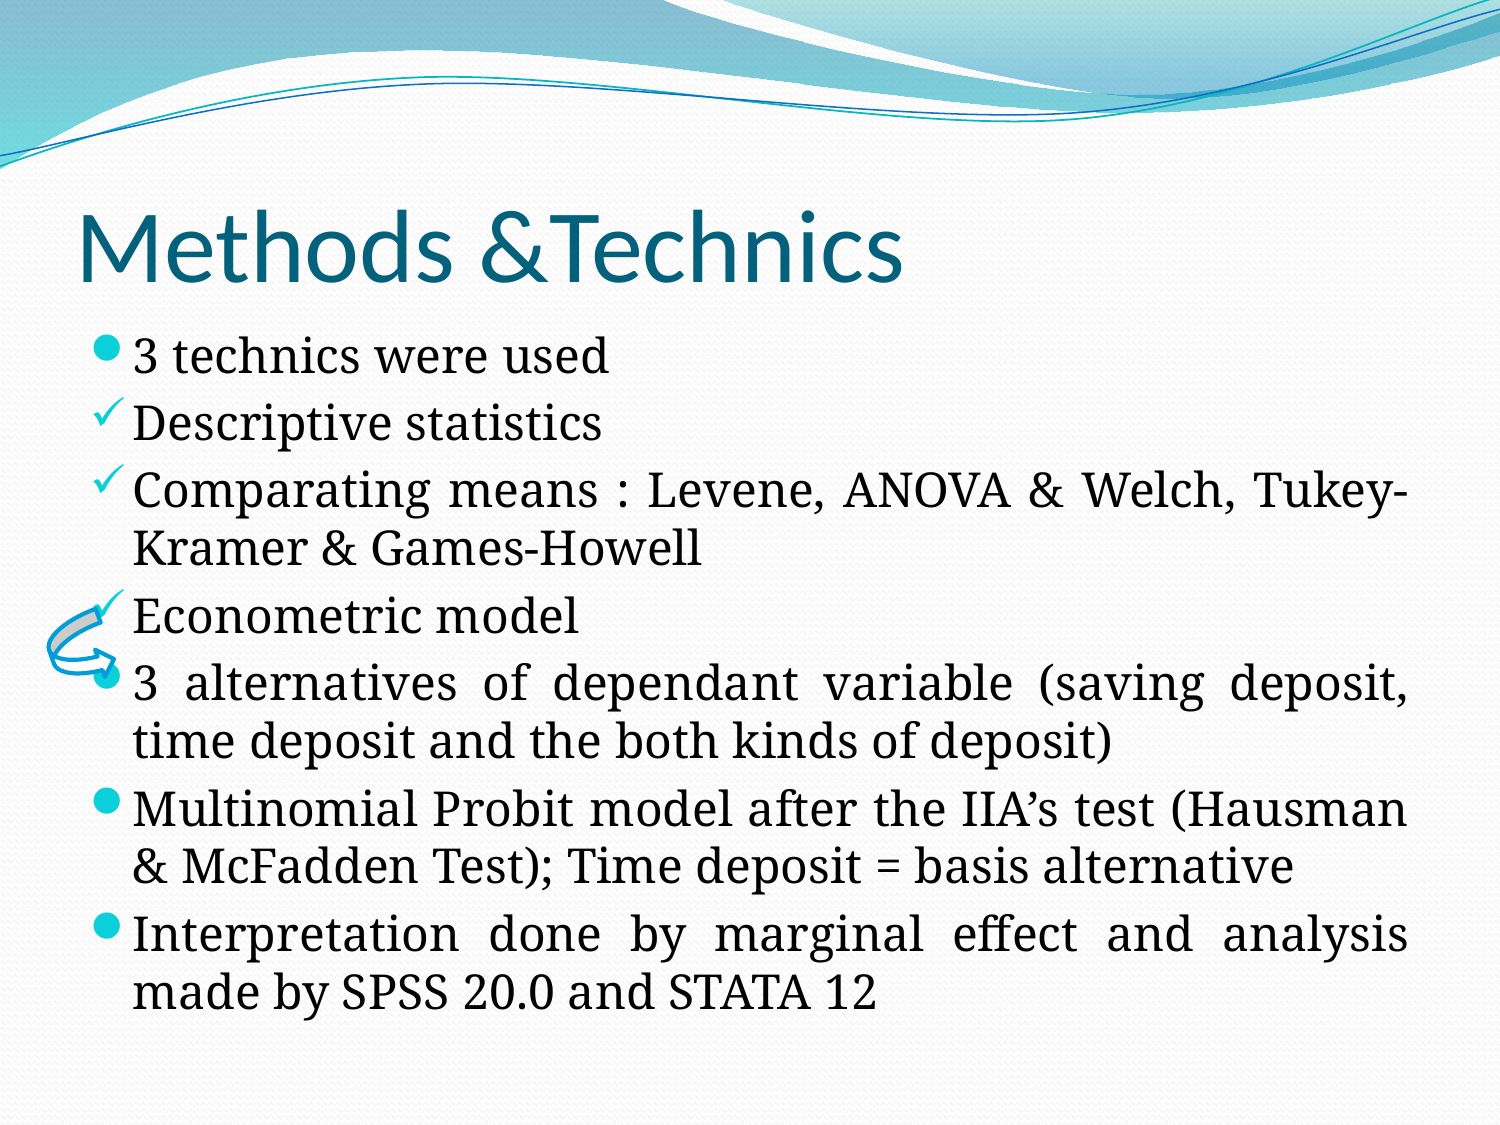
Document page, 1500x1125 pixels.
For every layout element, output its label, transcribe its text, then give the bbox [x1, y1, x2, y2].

list 3 technics were used Descriptive statistics Comparating means : Levene, ANOVA & Welch, Tukey-Kramer & Games-Howell Econometric model 3 alternatives of dependant variable (saving deposit, time deposit and the both kinds of deposit) Multinomial Probit model after the IIA’s test (Hausman & McFadden Test); Time deposit = basis alternative Interpretation done by marginal effect and analysis made by SPSS 20.0 and STATA 12 [75, 317, 1425, 1038]
text_box [46, 606, 116, 679]
title Methods &Technics [75, 115, 1425, 303]
